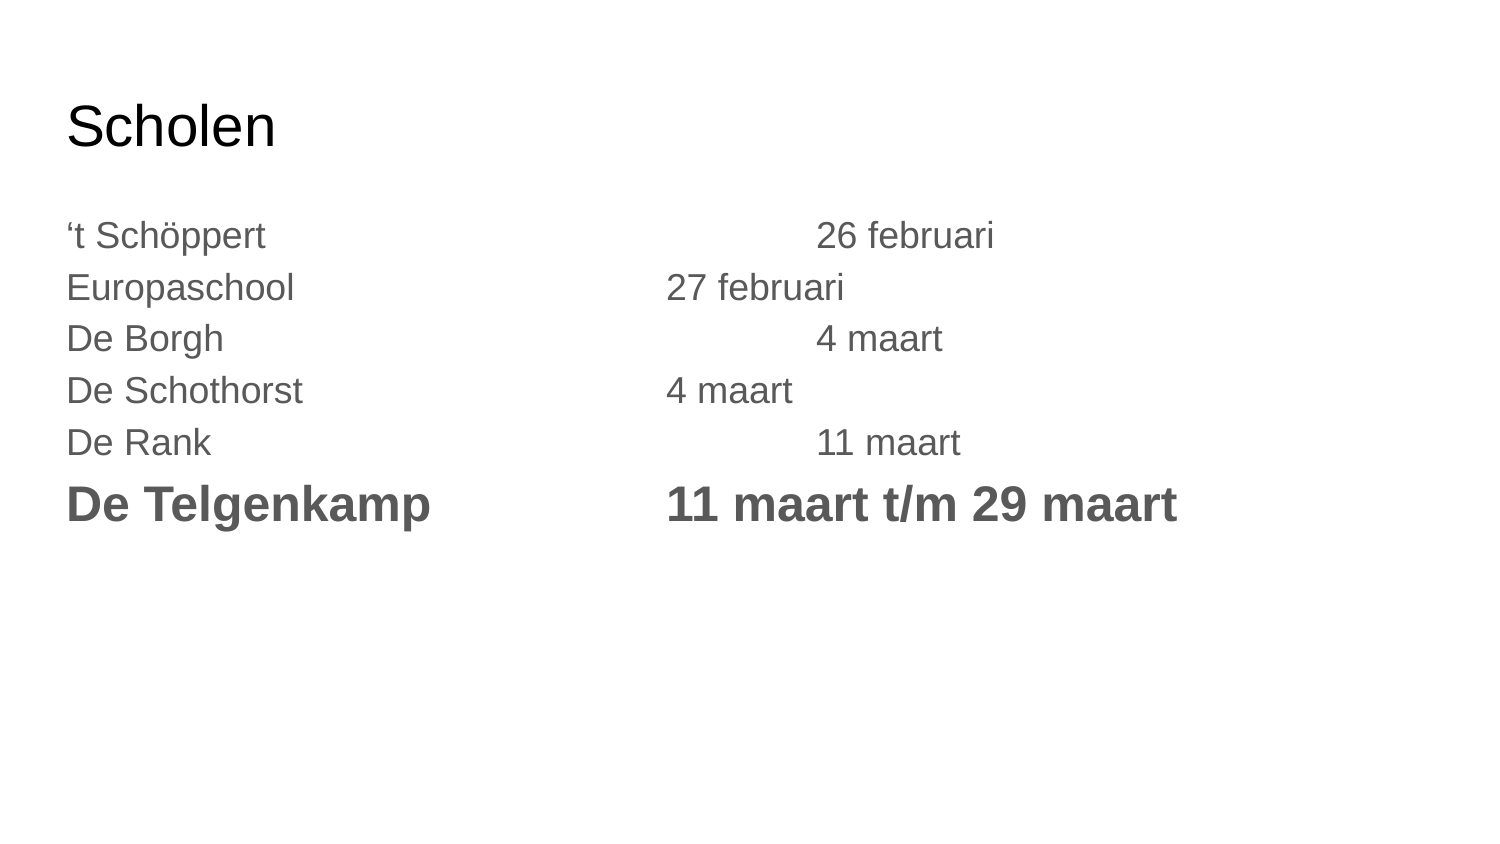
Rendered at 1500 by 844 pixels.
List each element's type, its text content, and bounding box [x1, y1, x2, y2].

title Scholen [51, 72, 1449, 167]
list ‘t Schöppert 26 februari Europaschool 27 februari De Borgh 4 maart De Schothorst 4 maart De Rank 11 maart De Telgenkamp 11 maart t/m 29 maart [51, 189, 1449, 750]
